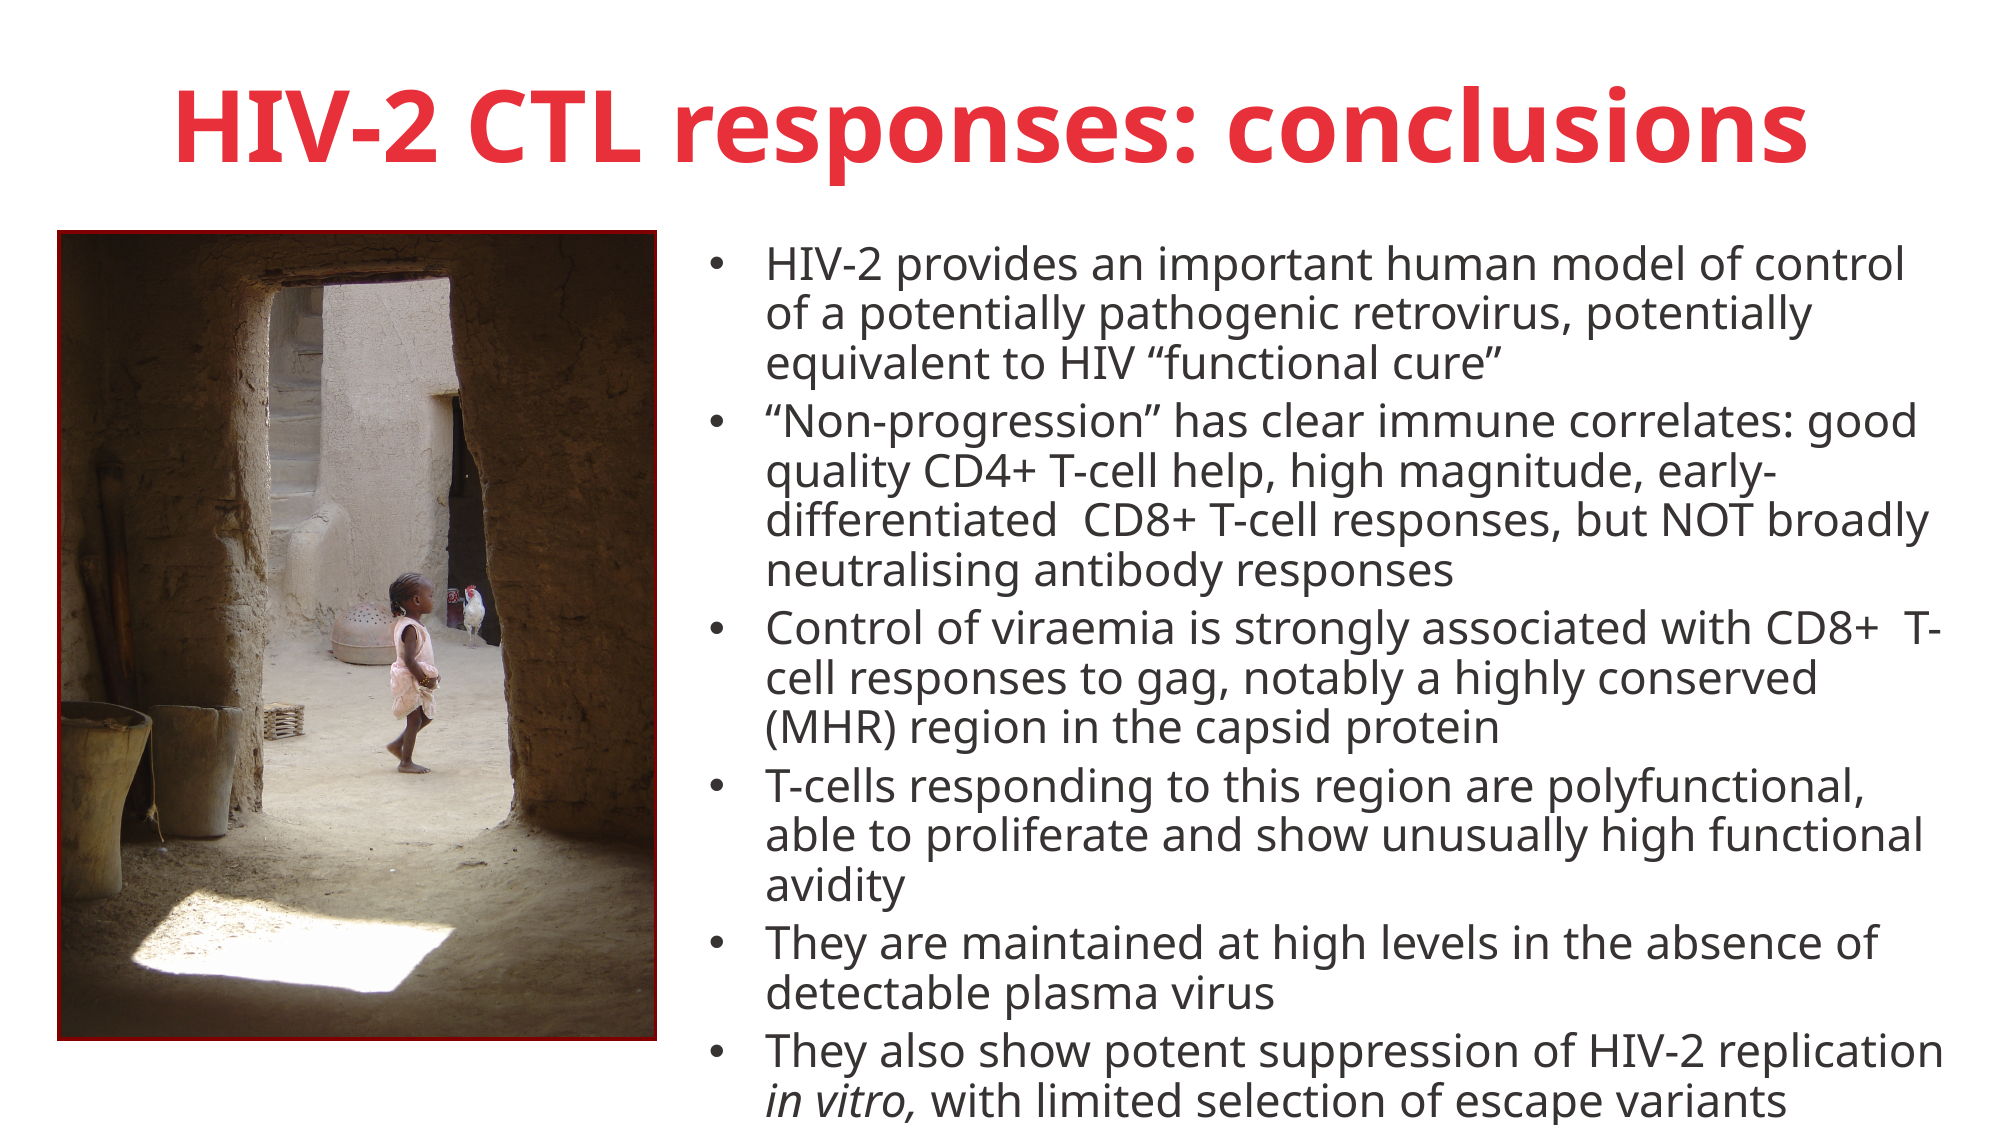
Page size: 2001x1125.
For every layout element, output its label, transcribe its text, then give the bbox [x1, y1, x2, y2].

title HIV-2 CTL responses: conclusions [108, 39, 1874, 206]
list HIV-2 provides an important human model of control of a potentially pathogenic retrovirus, potentially equivalent to HIV “functional cure” “Non-progression” has clear immune correlates: good quality CD4+ T-cell help, high magnitude, early-differentiated CD8+ T-cell responses, but NOT broadly neutralising antibody responses Control of viraemia is strongly associated with CD8+ T-cell responses to gag, notably a highly conserved (MHR) region in the capsid protein T-cells responding to this region are polyfunctional, able to proliferate and show unusually high functional avidity They are maintained at high levels in the absence of detectable plasma virus They also show potent suppression of HIV-2 replication in vitro, with limited selection of escape variants [694, 233, 1967, 1086]
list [60, 233, 655, 1038]
